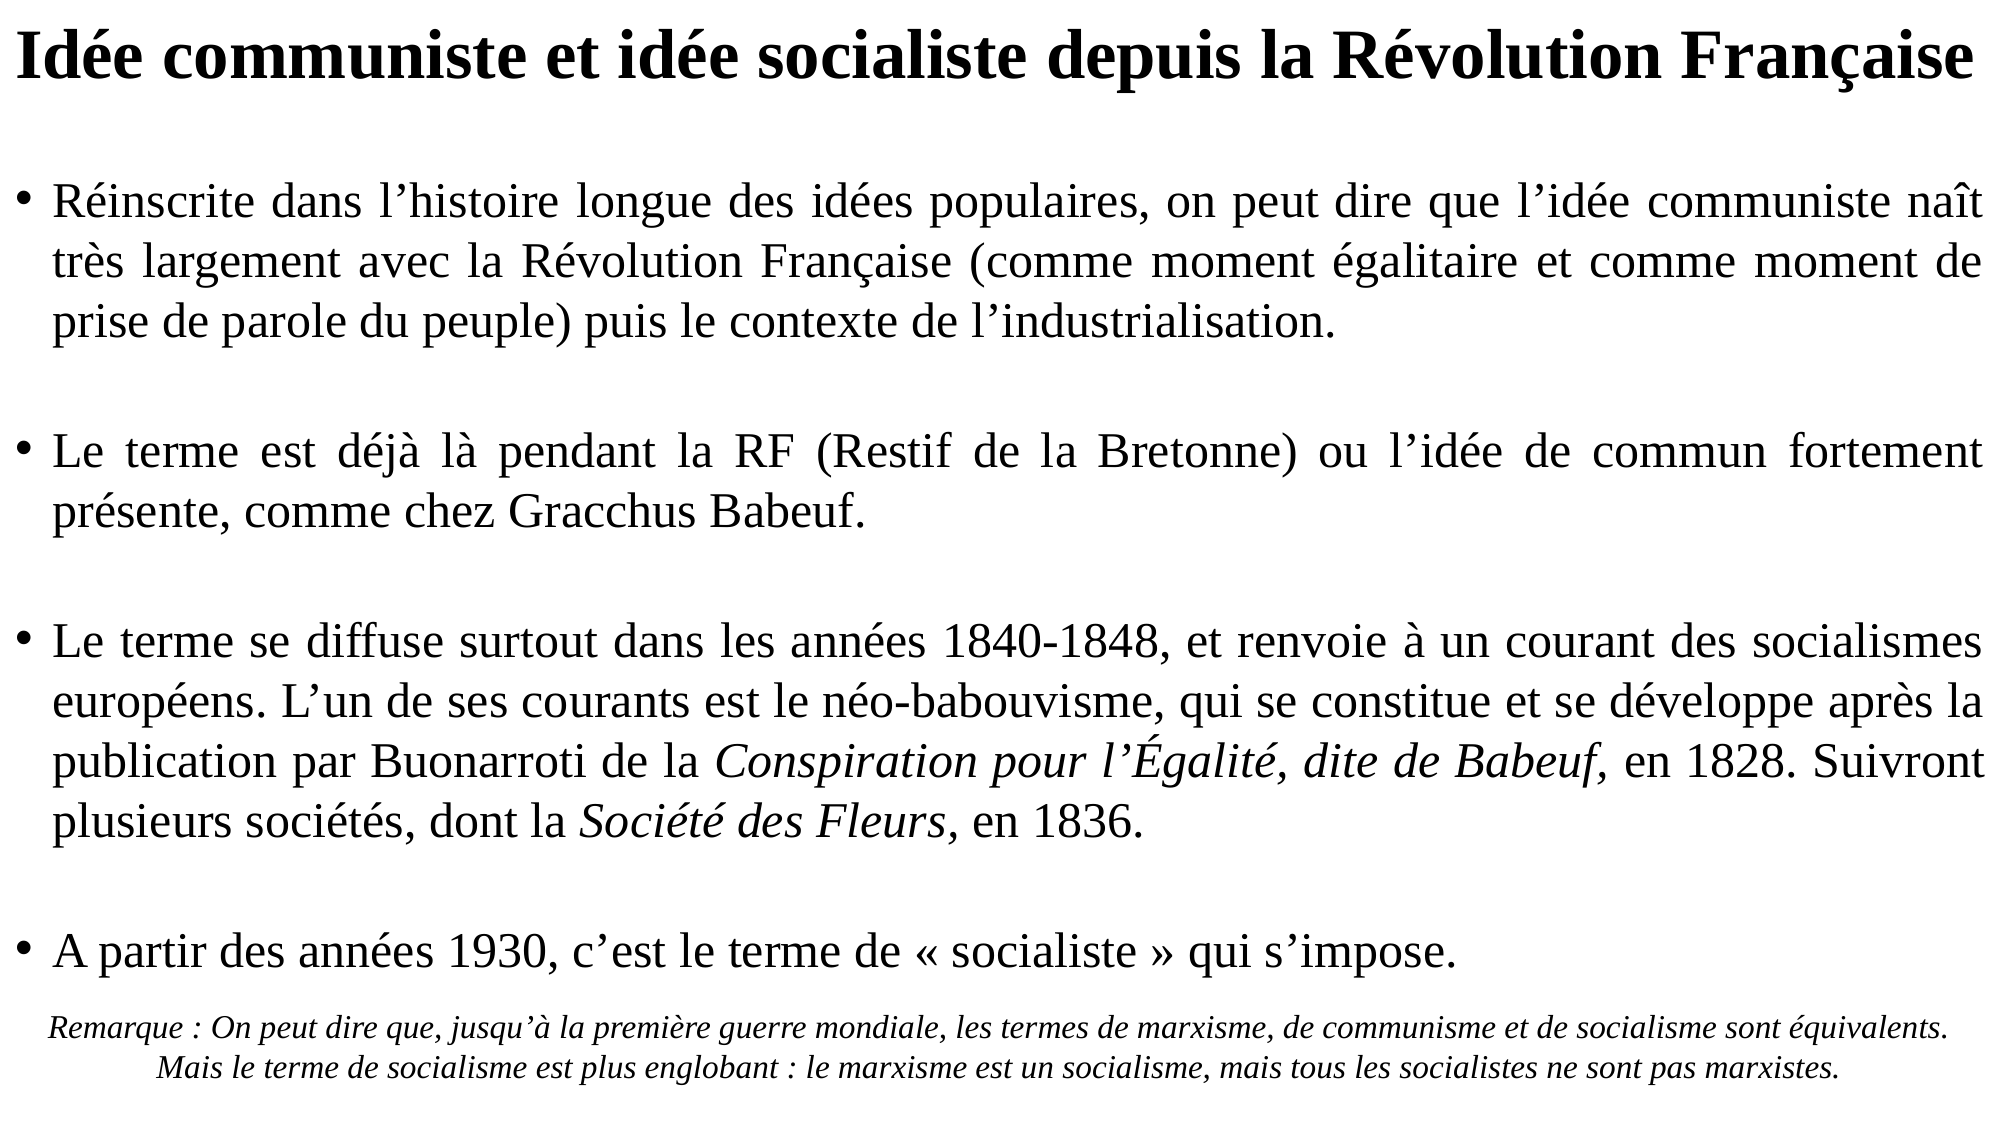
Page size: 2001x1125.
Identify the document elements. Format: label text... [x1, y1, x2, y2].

list Réinscrite dans l’histoire longue des idées populaires, on peut dire que l’idée communiste naît très largement avec la Révolution Française (comme moment égalitaire et comme moment de prise de parole du peuple) puis le contexte de l’industrialisation. Le terme est déjà là pendant la RF (Restif de la Bretonne) ou l’idée de commun fortement présente, comme chez Gracchus Babeuf. Le terme se diffuse surtout dans les années 1840-1848, et renvoie à un courant des socialismes européens. L’un de ses courants est le néo-babouvisme, qui se constitue et se développe après la publication par Buonarroti de la Conspiration pour l’Égalité, dite de Babeuf, en 1828. Suivront plusieurs sociétés, dont la Société des Fleurs, en 1836. A partir des années 1930, c’est le terme de « socialiste » qui s’impose. Remarque : On peut dire que, jusqu’à la première guerre mondiale, les termes de marxisme, de communisme et de socialisme sont équivalents. Mais le terme de socialisme est plus englobant : le marxisme est un socialisme, mais tous les socialistes ne sont pas marxistes. [0, 160, 2000, 1122]
title Idée communiste et idée socialiste depuis la Révolution Française [0, 3, 2000, 108]
